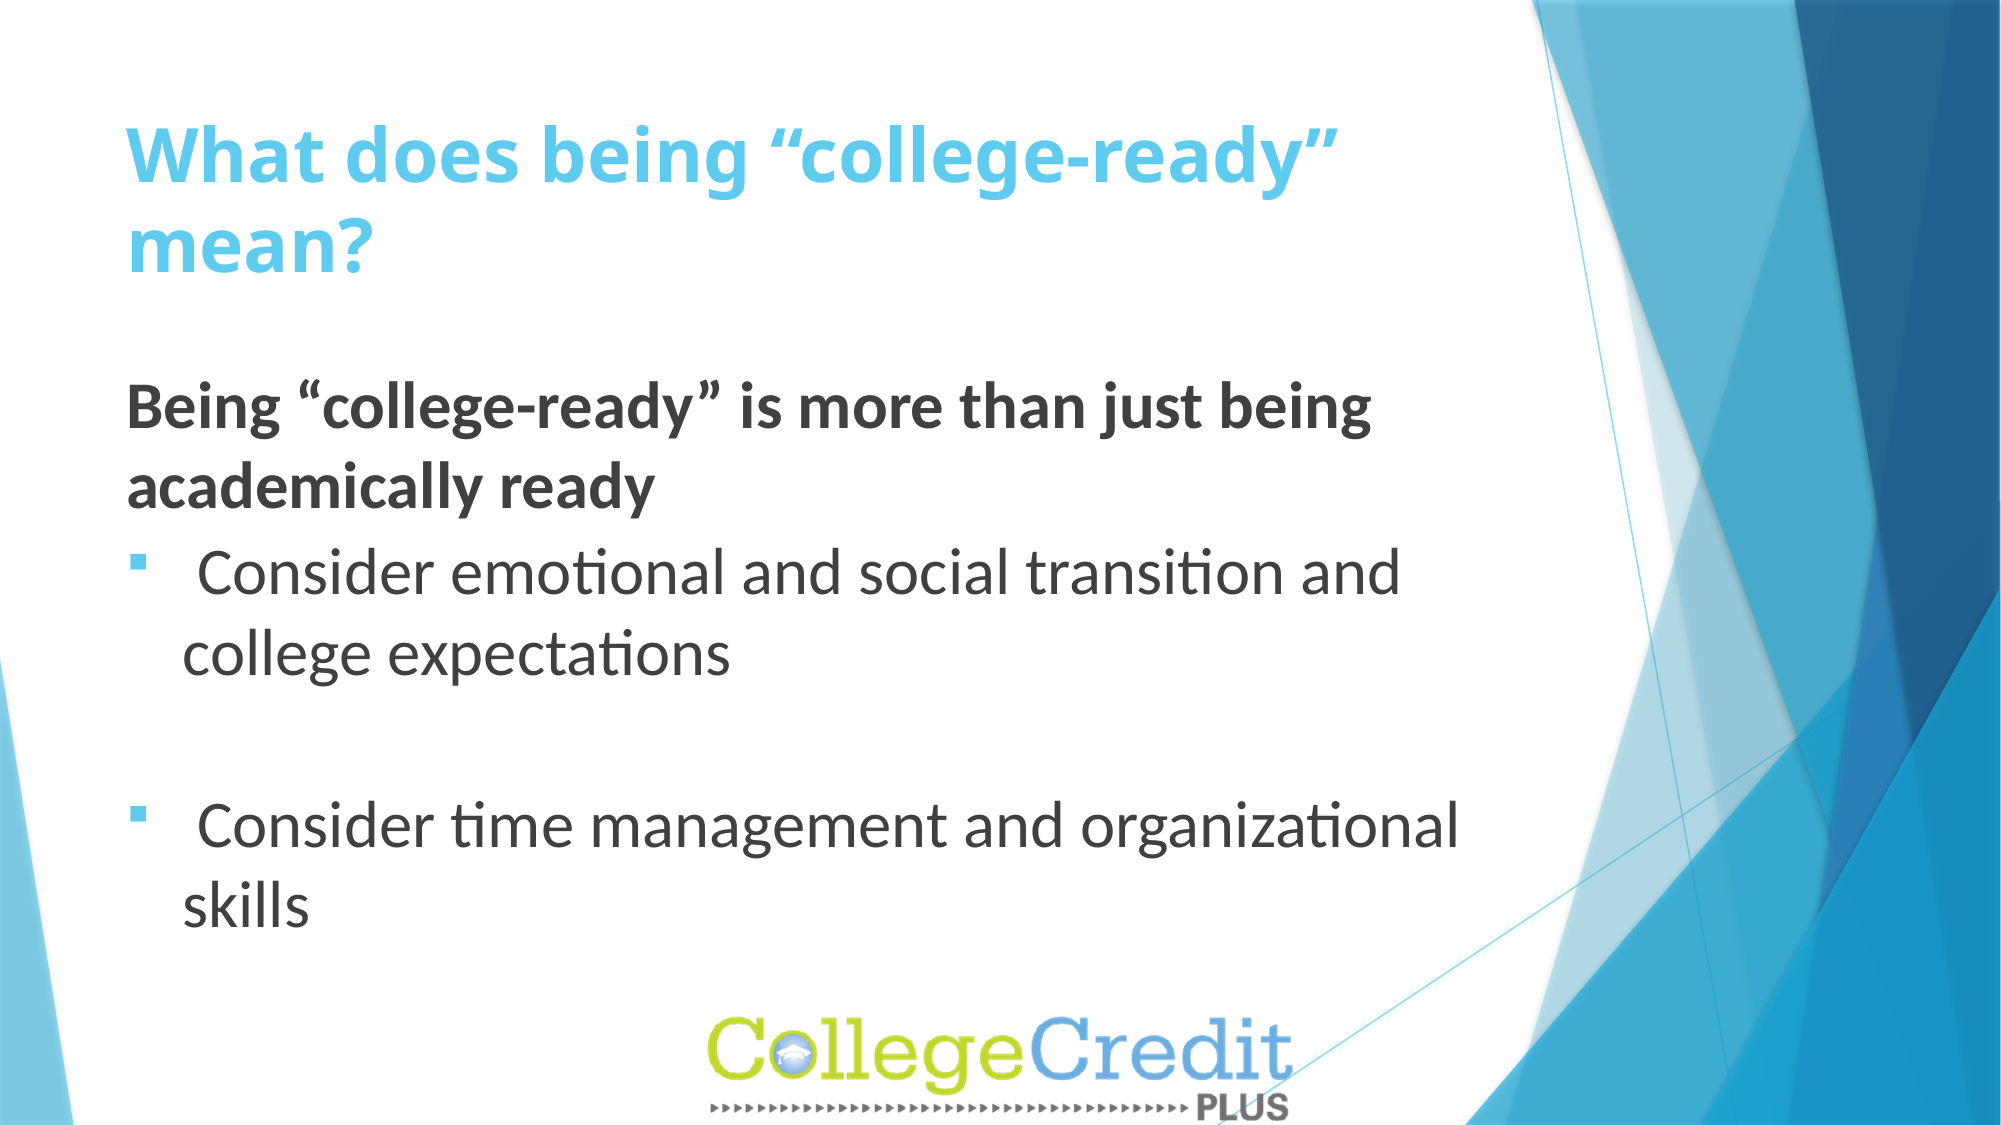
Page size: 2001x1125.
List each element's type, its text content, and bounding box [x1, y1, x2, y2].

picture [706, 1016, 1294, 1122]
title What does being “college-ready” mean? [111, 99, 1522, 317]
list Being “college-ready” is more than just being academically ready Consider emotional and social transition and college expectations Consider time management and organizational skills [111, 354, 1522, 992]
